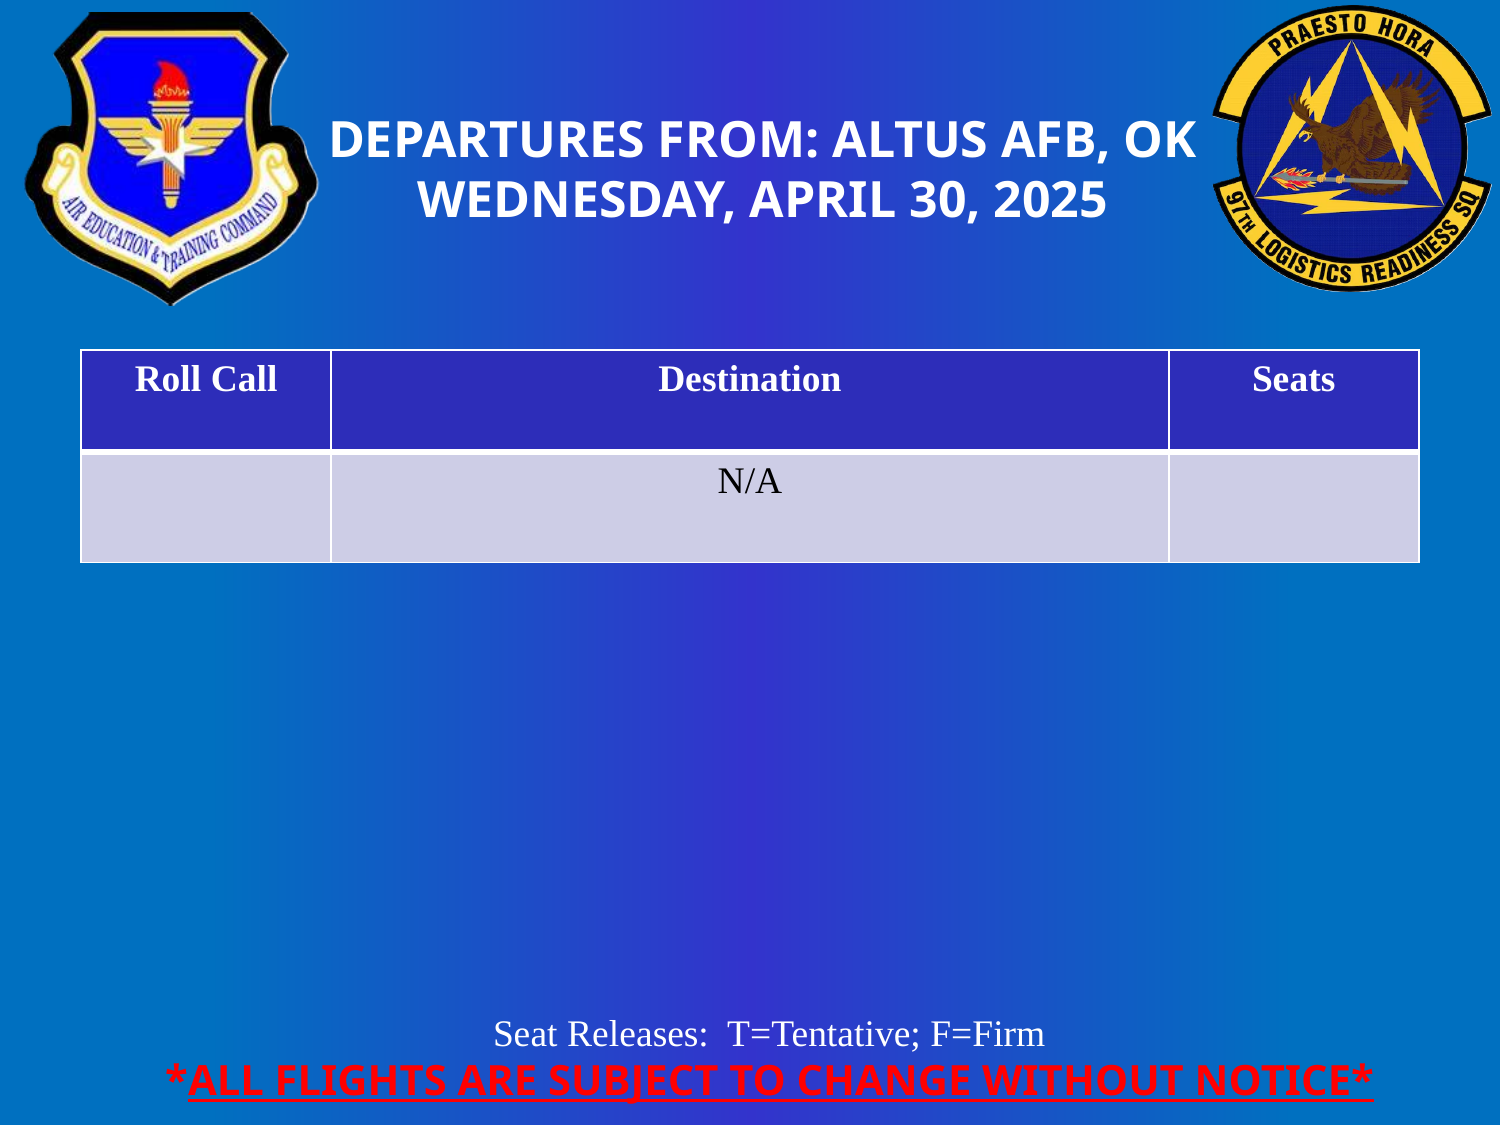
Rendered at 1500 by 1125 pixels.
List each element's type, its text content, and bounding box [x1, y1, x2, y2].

picture [1211, 3, 1492, 292]
text_box Seat Releases: T=Tentative; F=Firm *ALL FLIGHTS ARE SUBJECT TO CHANGE WITHOUT NOTICE* [44, 1001, 1495, 1112]
table_header Destination [332, 351, 1168, 449]
table_header Seats [1170, 351, 1418, 449]
table_cell [1170, 455, 1418, 562]
table_cell N/A [332, 455, 1168, 562]
table_cell [82, 455, 330, 562]
text_box DEPARTURES FROM: ALTUS AFB, OK WEDNESDAY, APRIL 30, 2025 [495, 99, 1206, 235]
picture [0, 12, 491, 307]
table_header Roll Call [82, 351, 330, 449]
